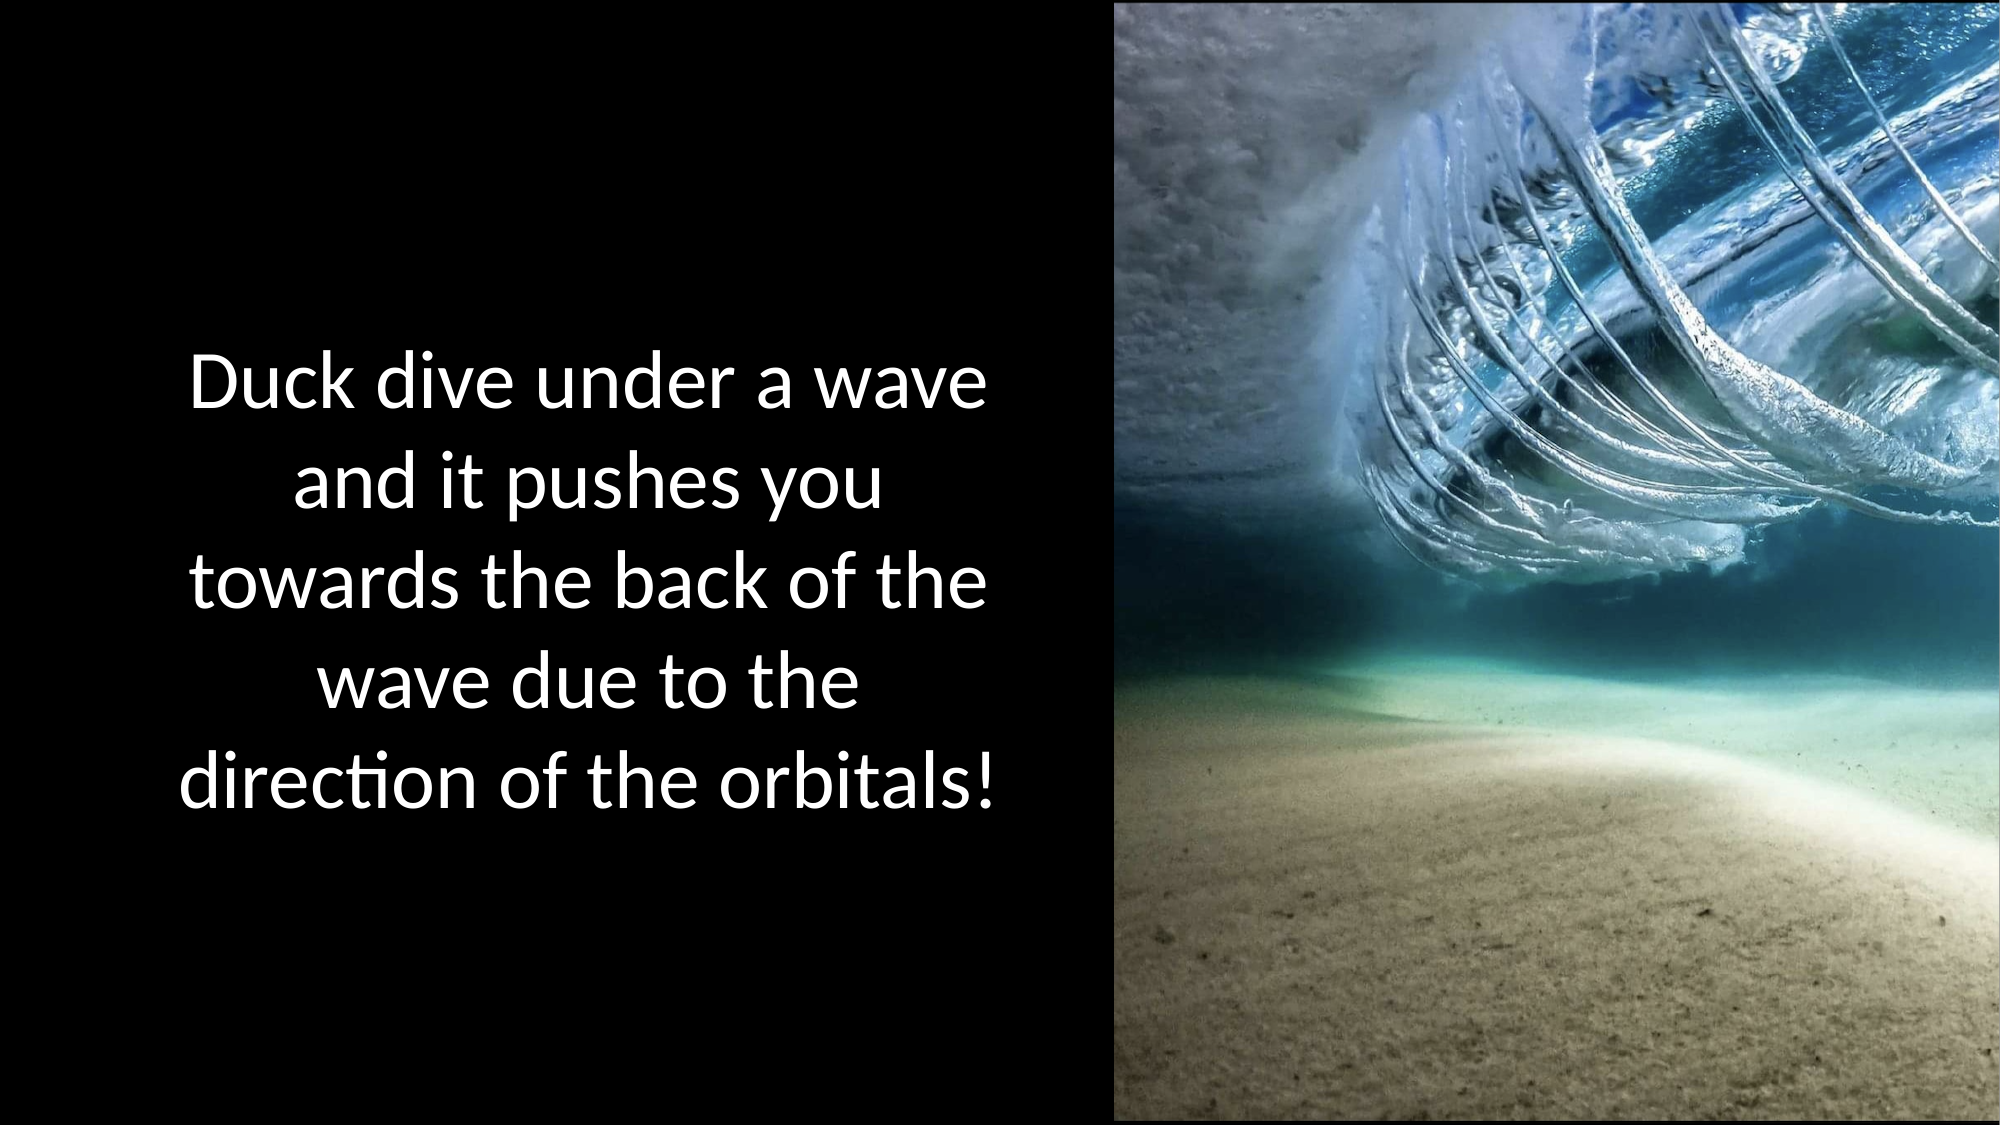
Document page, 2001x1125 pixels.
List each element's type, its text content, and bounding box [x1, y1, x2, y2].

picture [1114, 0, 2000, 1125]
text_box Duck dive under a wave and it pushes you towards the back of the wave due to the direction of the orbitals! [146, 318, 1032, 883]
